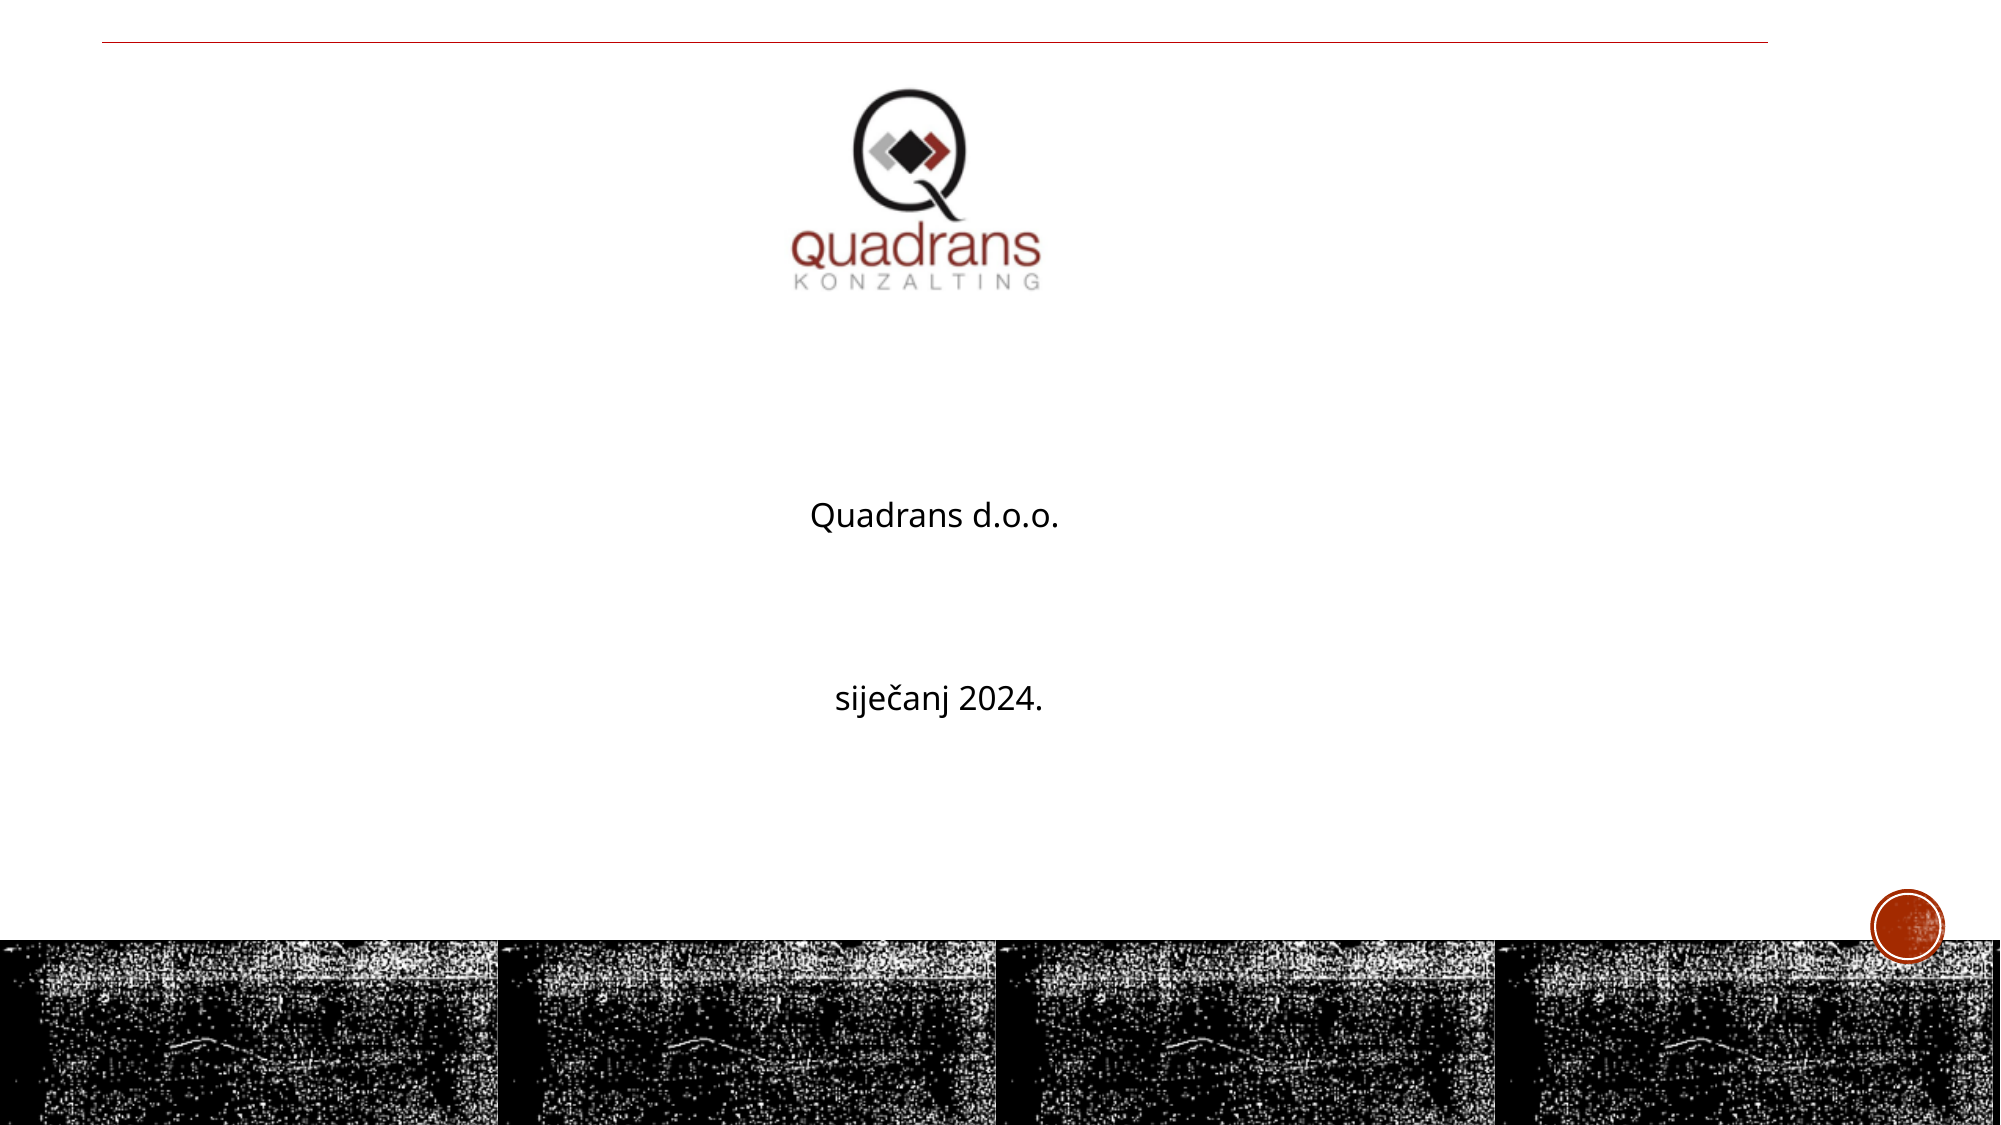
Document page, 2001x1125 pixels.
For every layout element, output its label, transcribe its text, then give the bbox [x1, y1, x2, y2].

list Quadrans d.o.o. siječanj 2024. [191, 491, 1678, 871]
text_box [1870, 888, 1946, 965]
picture [728, 77, 1101, 302]
picture [0, 940, 2000, 1125]
